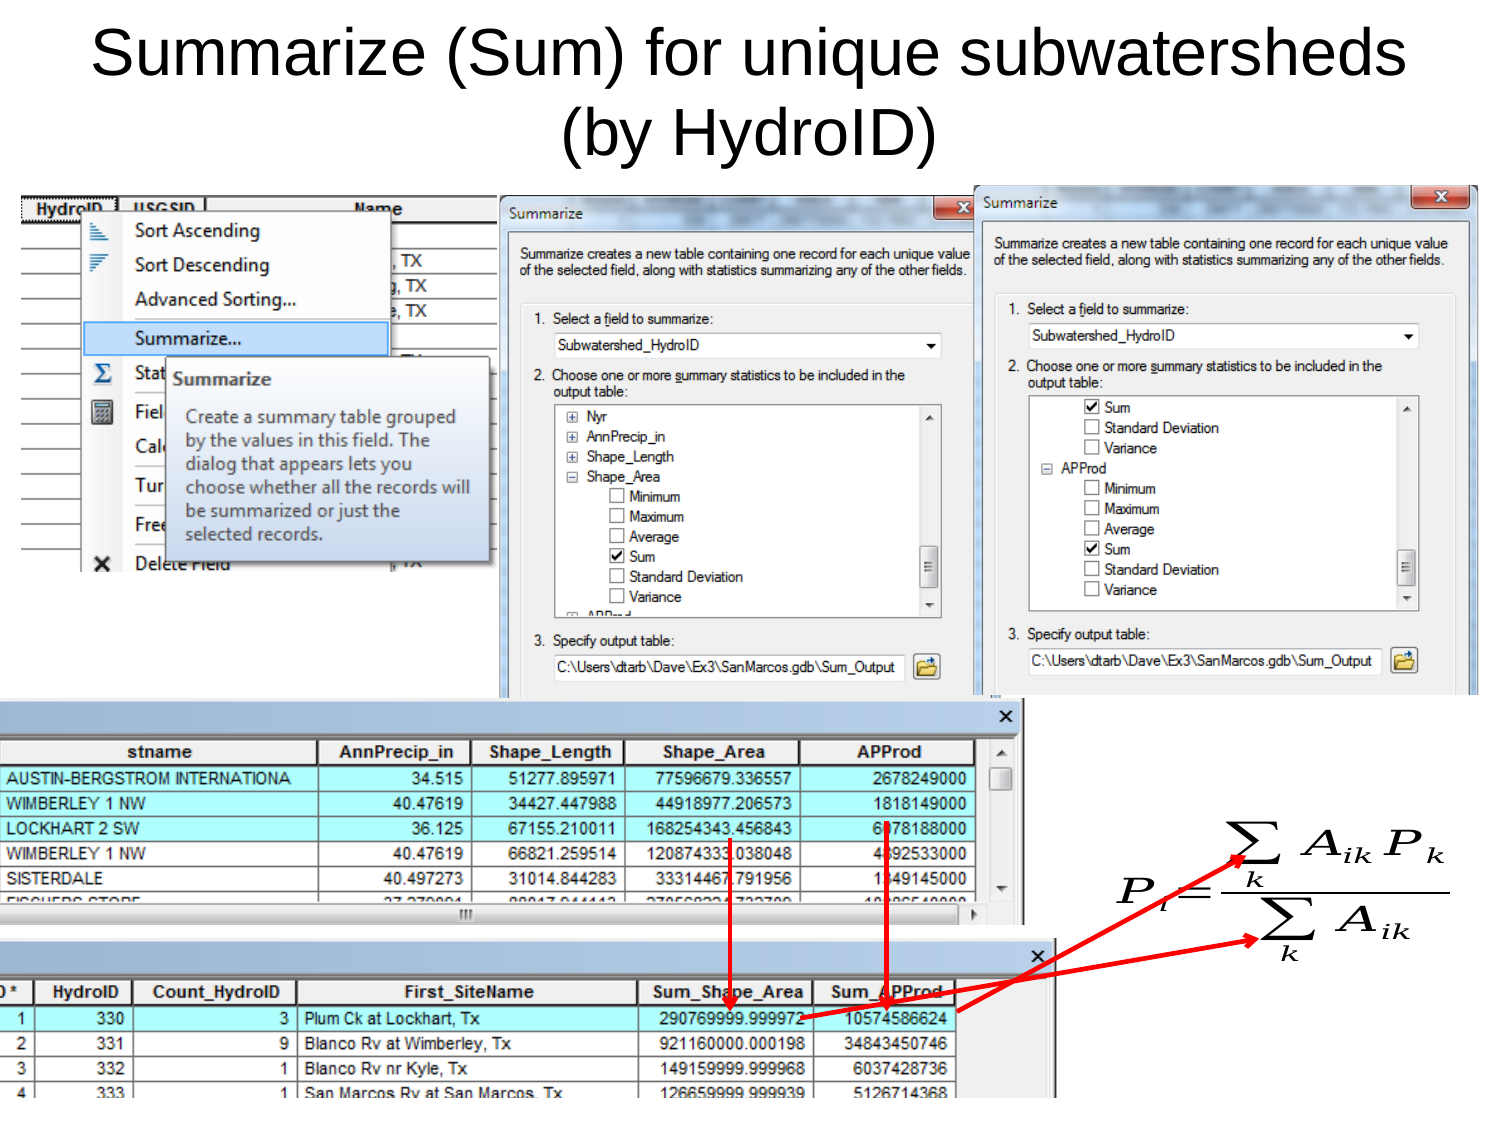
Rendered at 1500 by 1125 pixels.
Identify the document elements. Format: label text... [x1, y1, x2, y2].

picture [0, 938, 1057, 1099]
picture [0, 184, 1479, 925]
title Summarize (Sum) for unique subwatersheds (by HydroID) [75, 5, 1425, 173]
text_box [956, 855, 1247, 936]
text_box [799, 938, 1260, 1019]
picture [21, 195, 497, 573]
